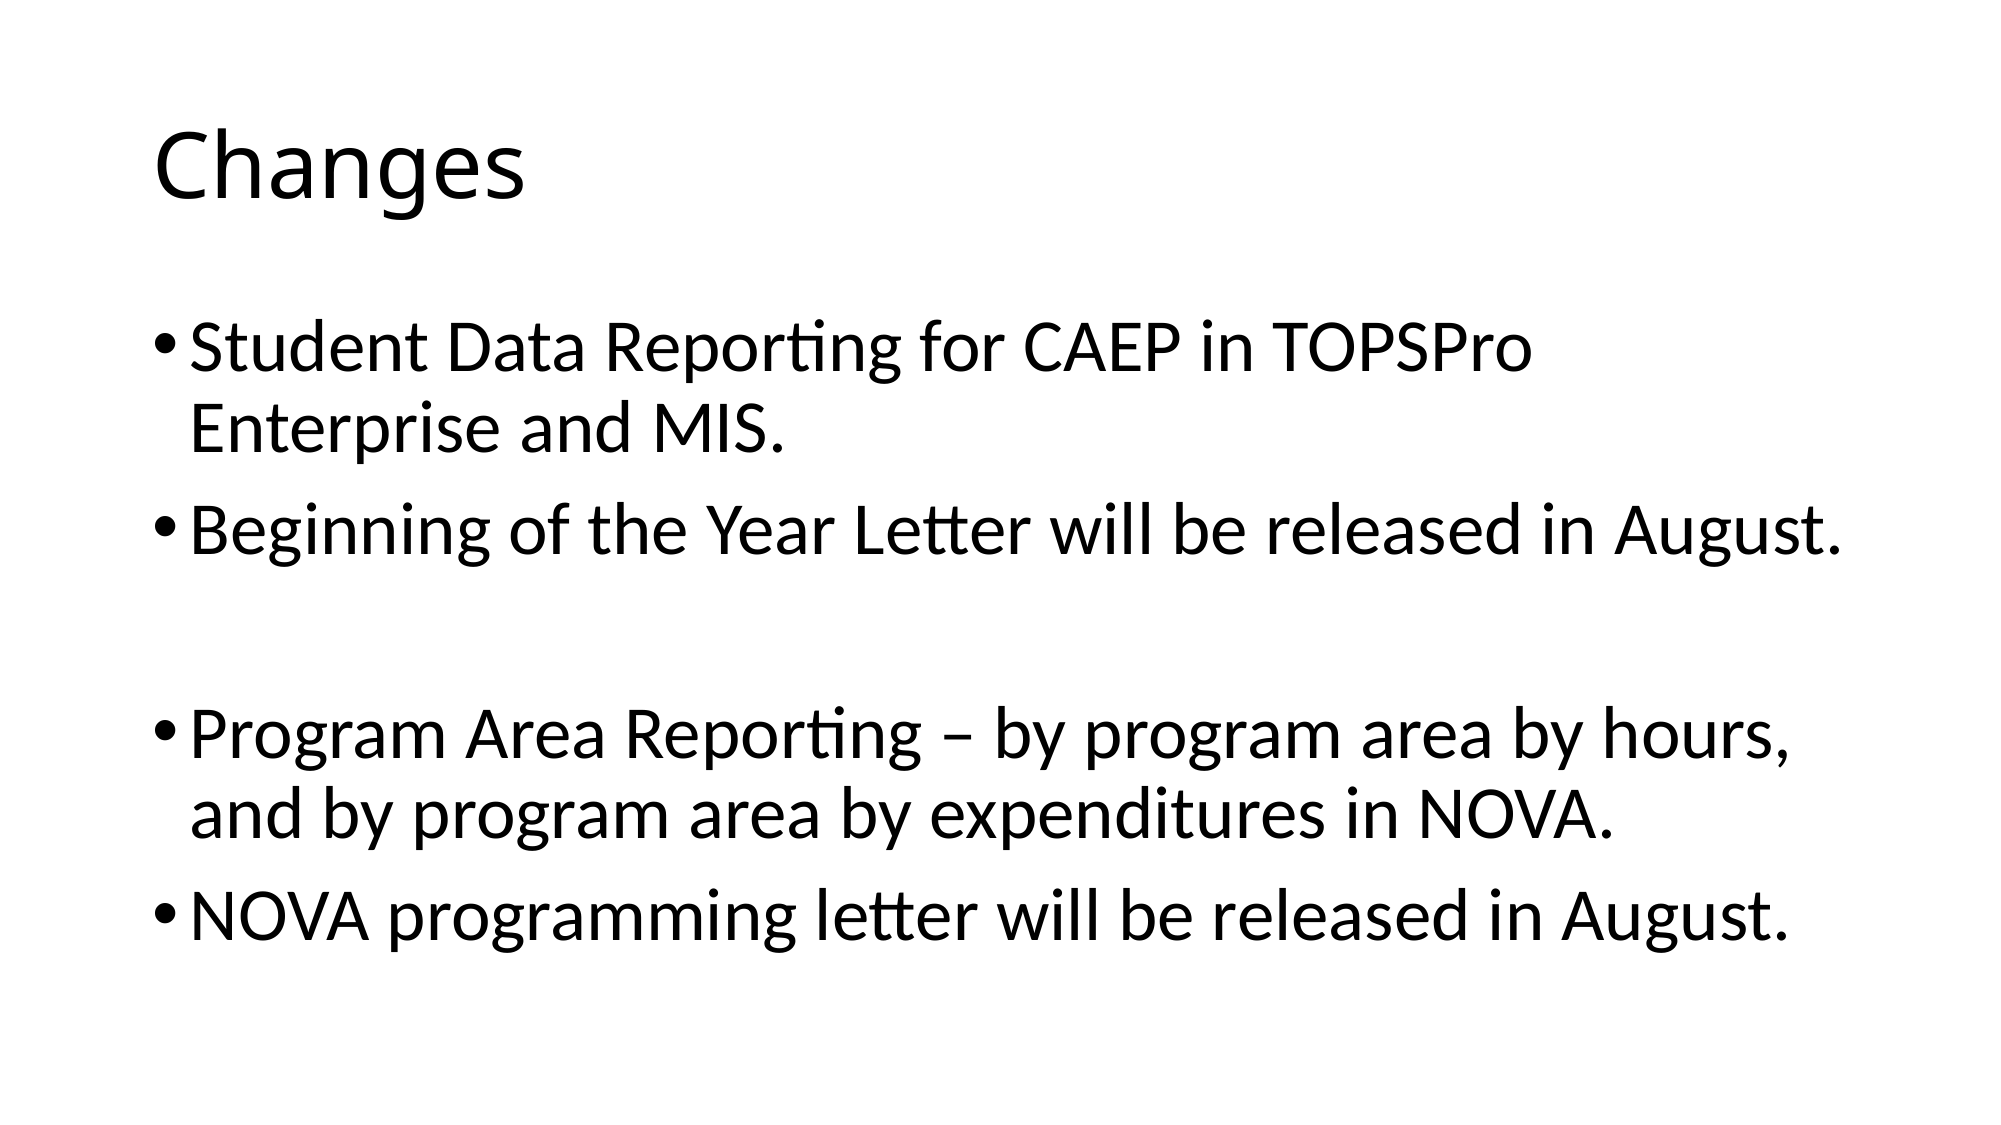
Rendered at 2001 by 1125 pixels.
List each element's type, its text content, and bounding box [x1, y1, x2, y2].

title Changes [137, 59, 1863, 278]
list Student Data Reporting for CAEP in TOPSPro Enterprise and MIS. Beginning of the Year Letter will be released in August. Program Area Reporting – by program area by hours, and by program area by expenditures in NOVA. NOVA programming letter will be released in August. [137, 299, 1863, 1014]
